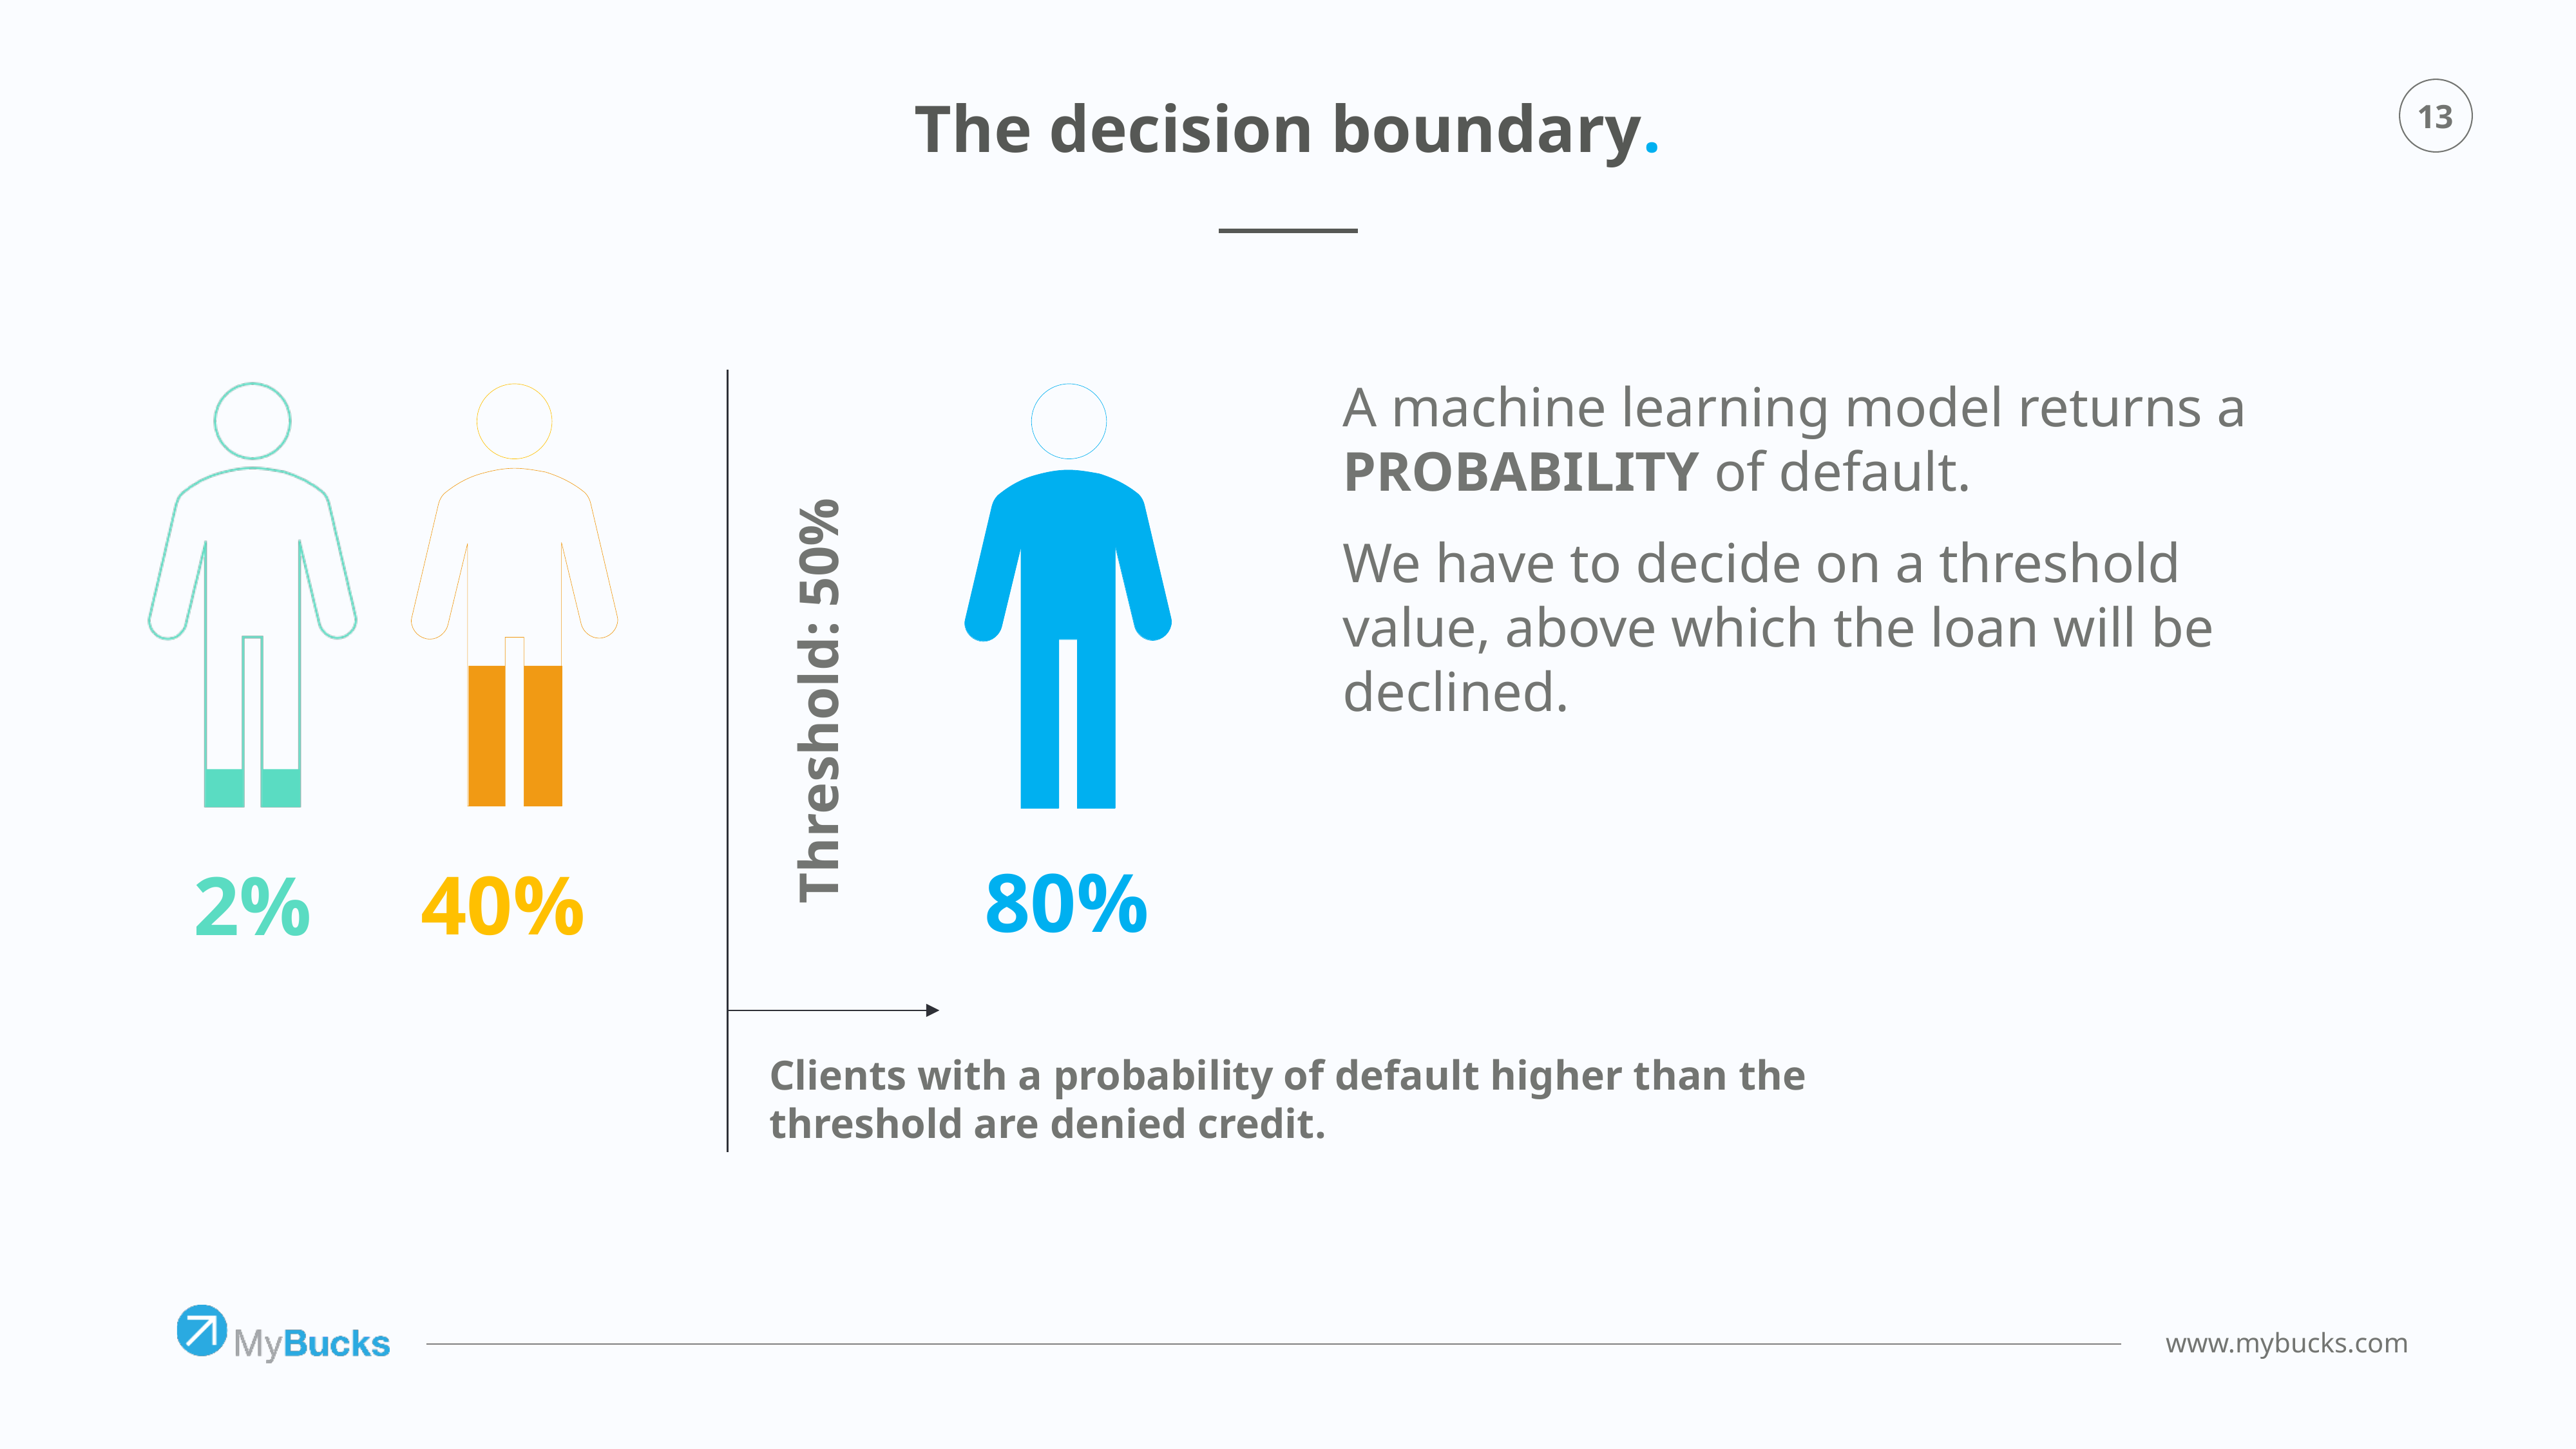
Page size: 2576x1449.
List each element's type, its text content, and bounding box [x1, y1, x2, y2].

text_box Threshold: 50% [779, 488, 854, 914]
text_box 80% [975, 846, 1159, 953]
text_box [289, 370, 740, 820]
picture [177, 1305, 390, 1363]
text_box The decision boundary. [906, 83, 1670, 171]
text_box [1031, 383, 1107, 459]
list A machine learning model returns a PROBABILITY of default. We have to decide on a threshold value, above which the loan will be declined. [1323, 363, 2298, 773]
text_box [205, 769, 289, 808]
picture [27, 370, 289, 820]
text_box 40% [411, 849, 618, 956]
text_box 2% [184, 849, 322, 956]
text_box [965, 469, 1172, 808]
text_box Clients with a probability of default higher than the threshold are denied credit. [759, 1045, 1913, 1151]
